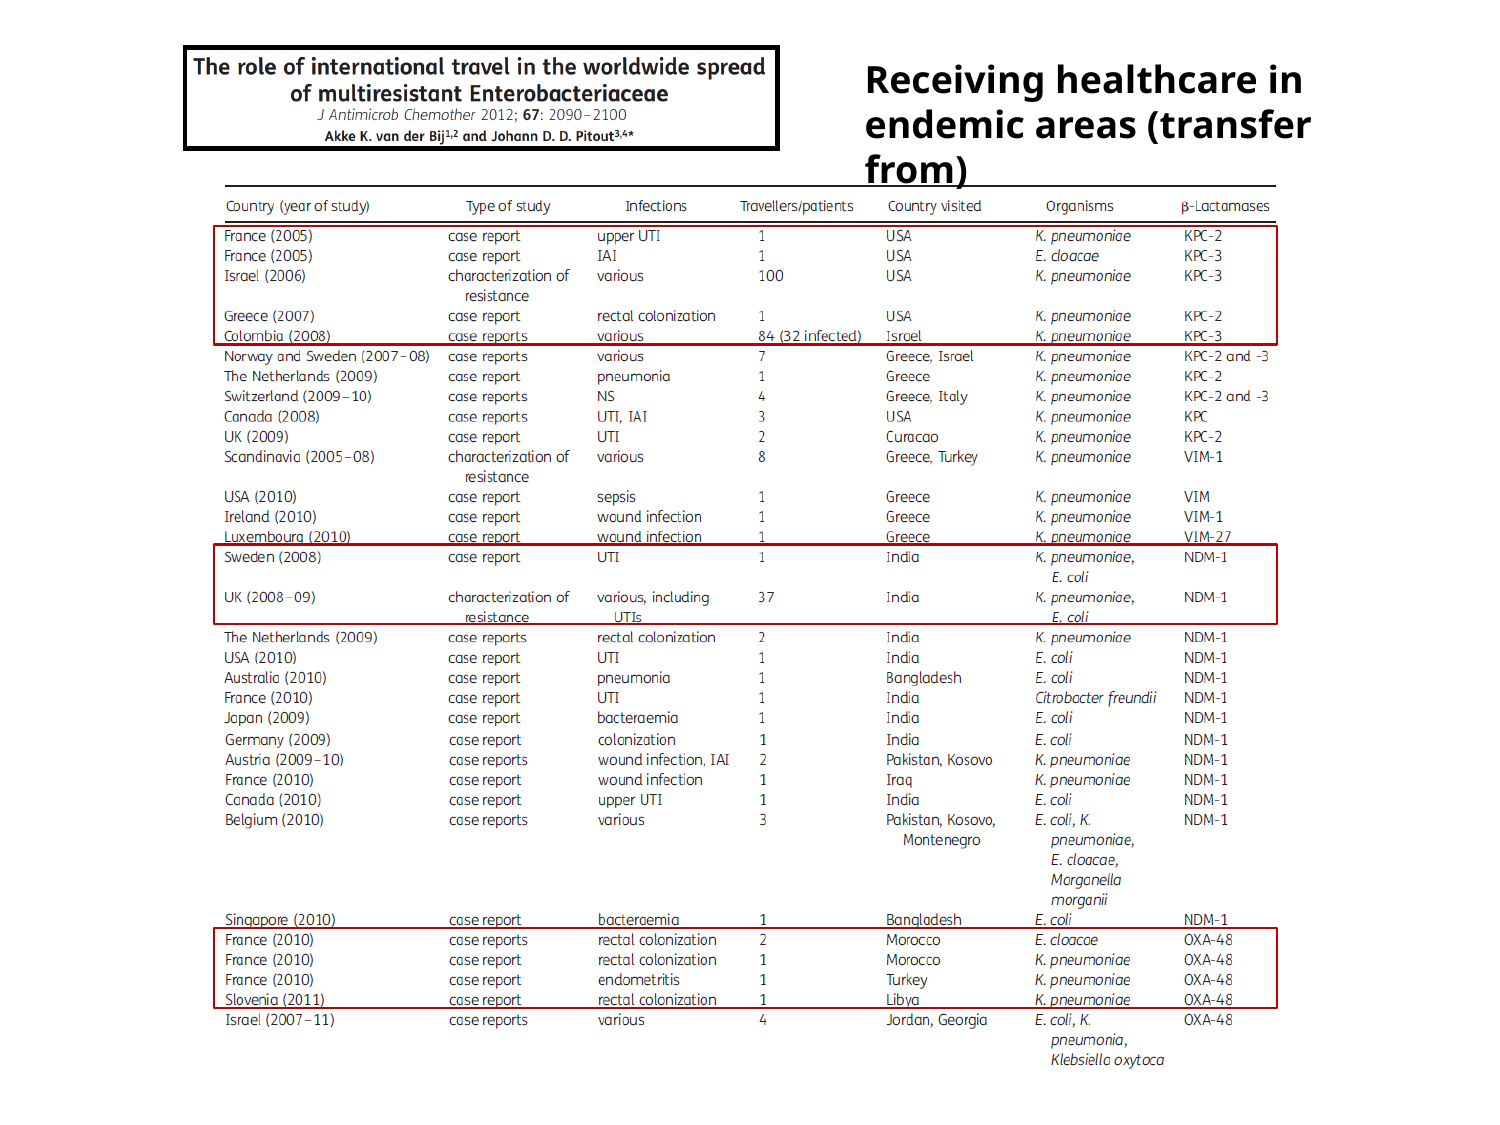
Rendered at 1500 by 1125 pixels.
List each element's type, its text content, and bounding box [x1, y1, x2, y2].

picture [215, 182, 1331, 1074]
text_box Receiving healthcare in endemic areas (transfer from) [849, 48, 1438, 199]
picture [186, 49, 776, 147]
